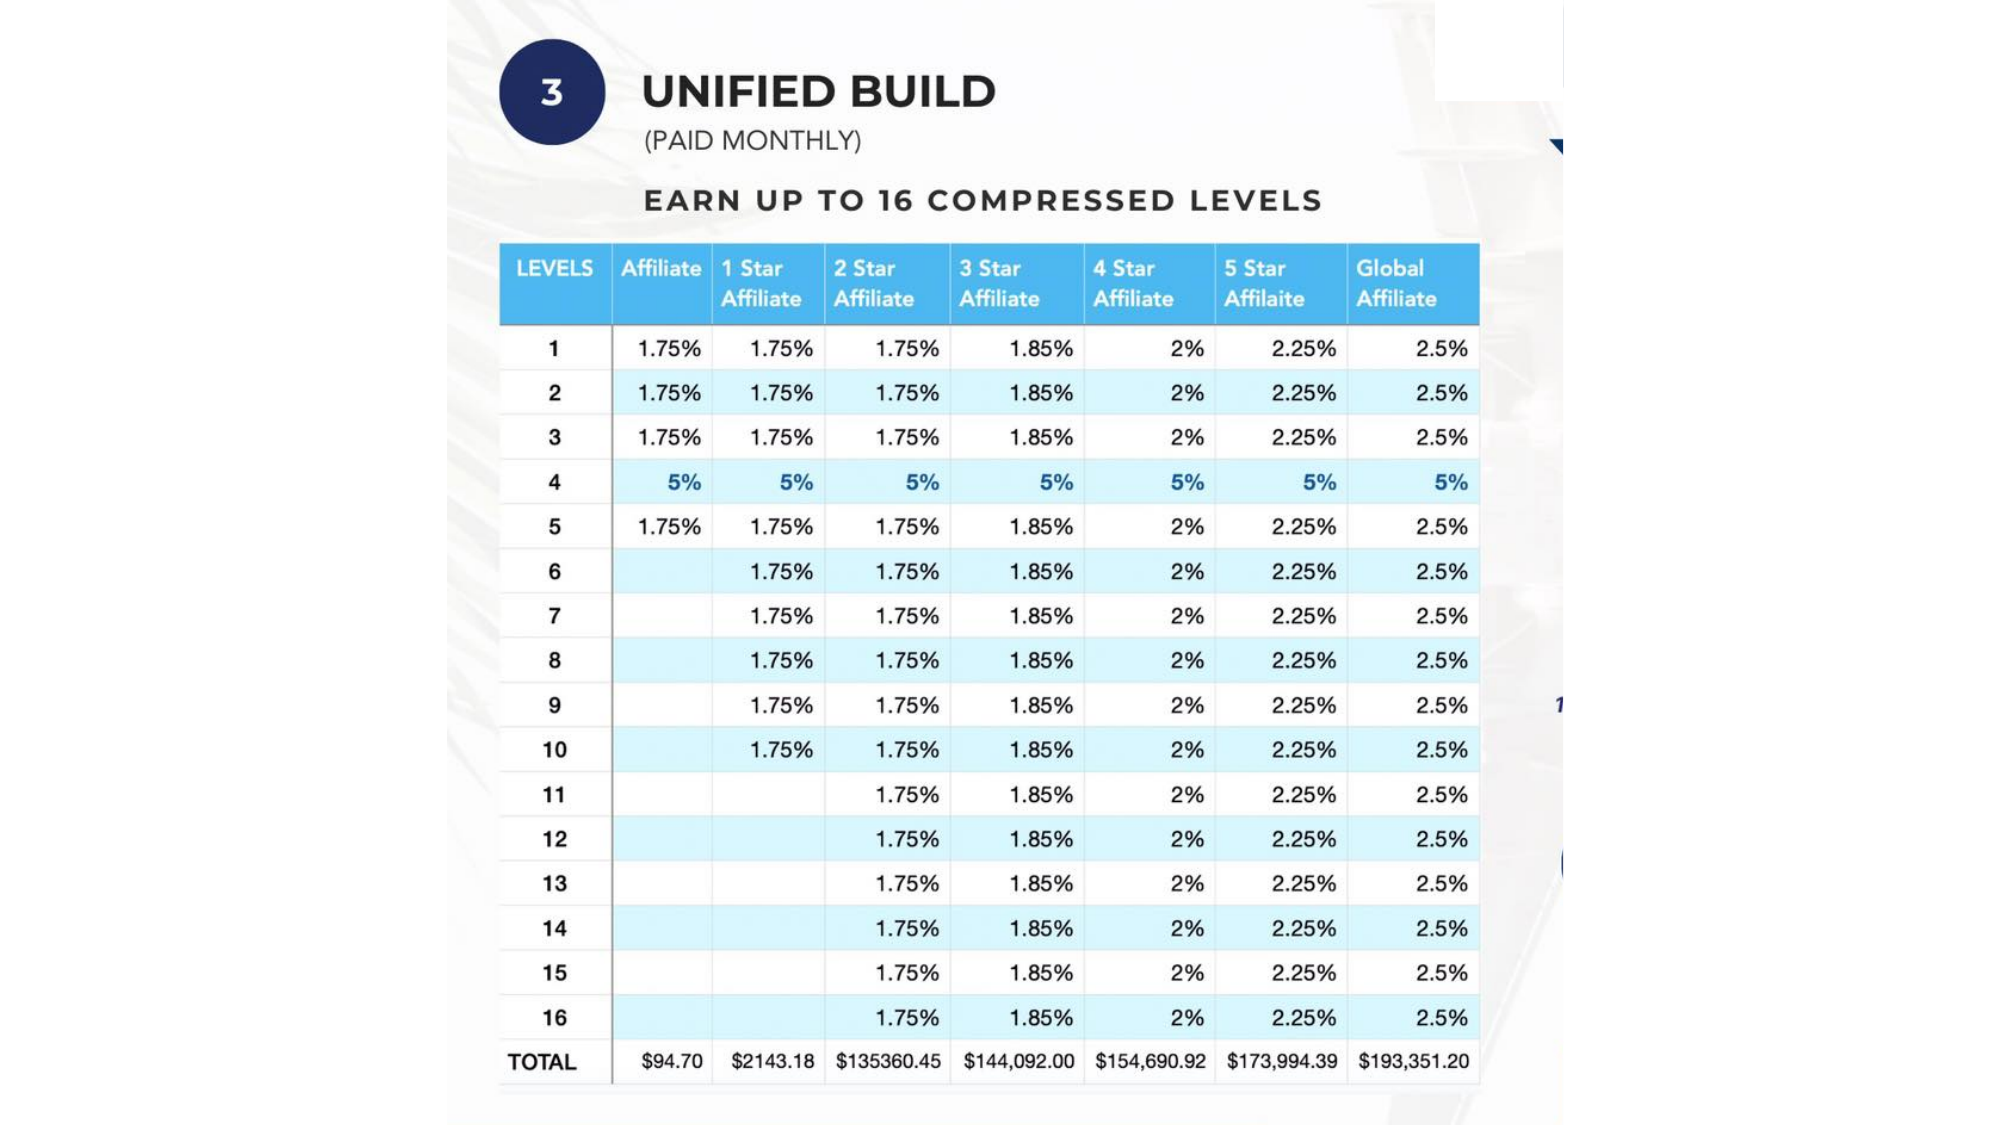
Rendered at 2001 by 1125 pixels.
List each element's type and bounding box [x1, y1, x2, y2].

picture [436, 0, 1564, 1125]
